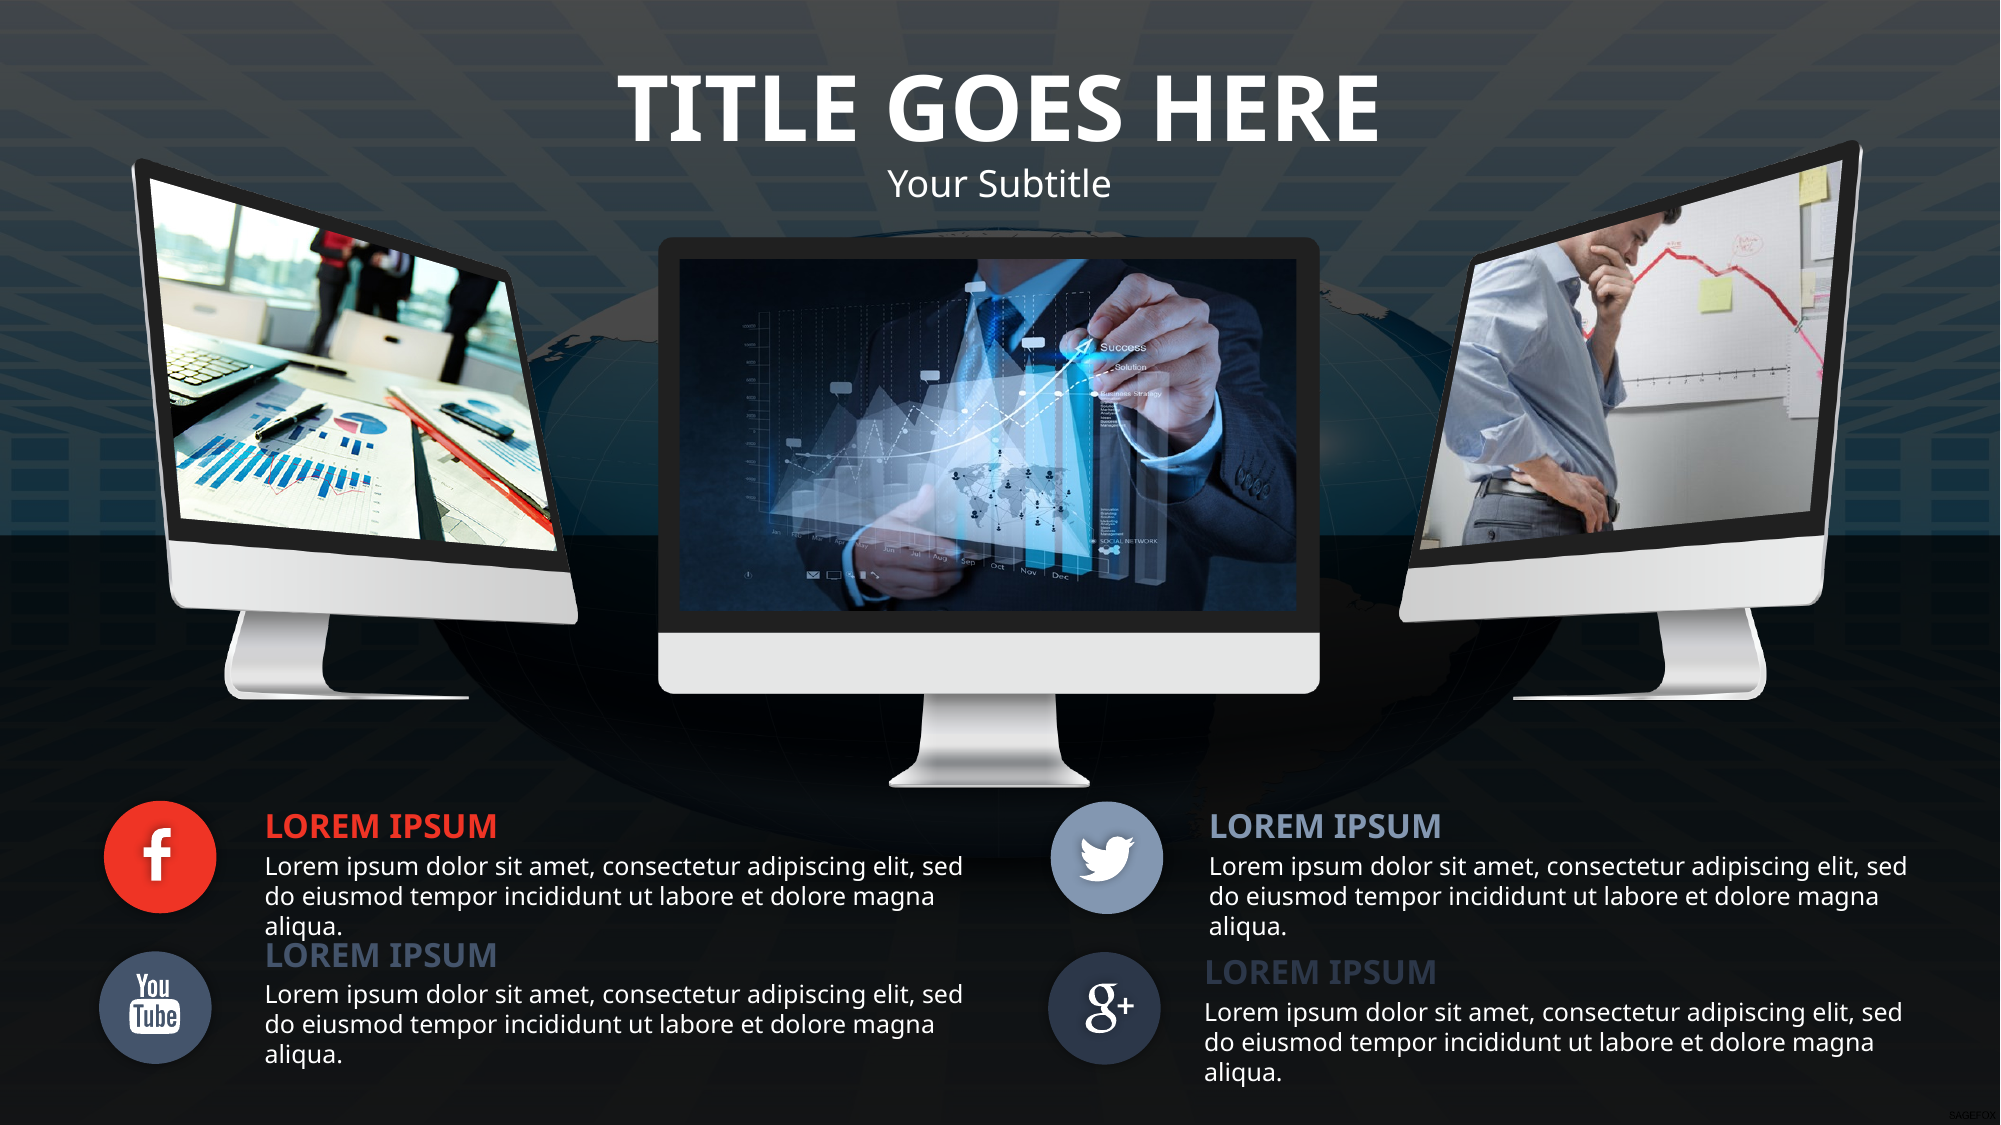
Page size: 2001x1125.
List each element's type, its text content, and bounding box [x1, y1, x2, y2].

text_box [1048, 952, 1161, 1065]
text_box LOREM IPSUM Lorem ipsum dolor sit amet, consectetur adipiscing elit, sed do eiusmod tempor incididunt ut labore et dolore magna aliqua. [249, 926, 1000, 1077]
text_box LOREM IPSUM Lorem ipsum dolor sit amet, consectetur adipiscing elit, sed do eiusmod tempor incididunt ut labore et dolore magna aliqua. [1189, 943, 1940, 1094]
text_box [1050, 801, 1164, 914]
text_box LOREM IPSUM Lorem ipsum dolor sit amet, consectetur adipiscing elit, sed do eiusmod tempor incididunt ut labore et dolore magna aliqua. [1194, 797, 1945, 948]
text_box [99, 951, 212, 1064]
text_box TITLE GOES HERE Your Subtitle [548, 42, 1452, 212]
picture [0, 0, 2001, 1125]
text_box LOREM IPSUM Lorem ipsum dolor sit amet, consectetur adipiscing elit, sed do eiusmod tempor incididunt ut labore et dolore magna aliqua. [249, 797, 1000, 926]
text_box [0, 534, 2000, 1125]
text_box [103, 800, 217, 914]
